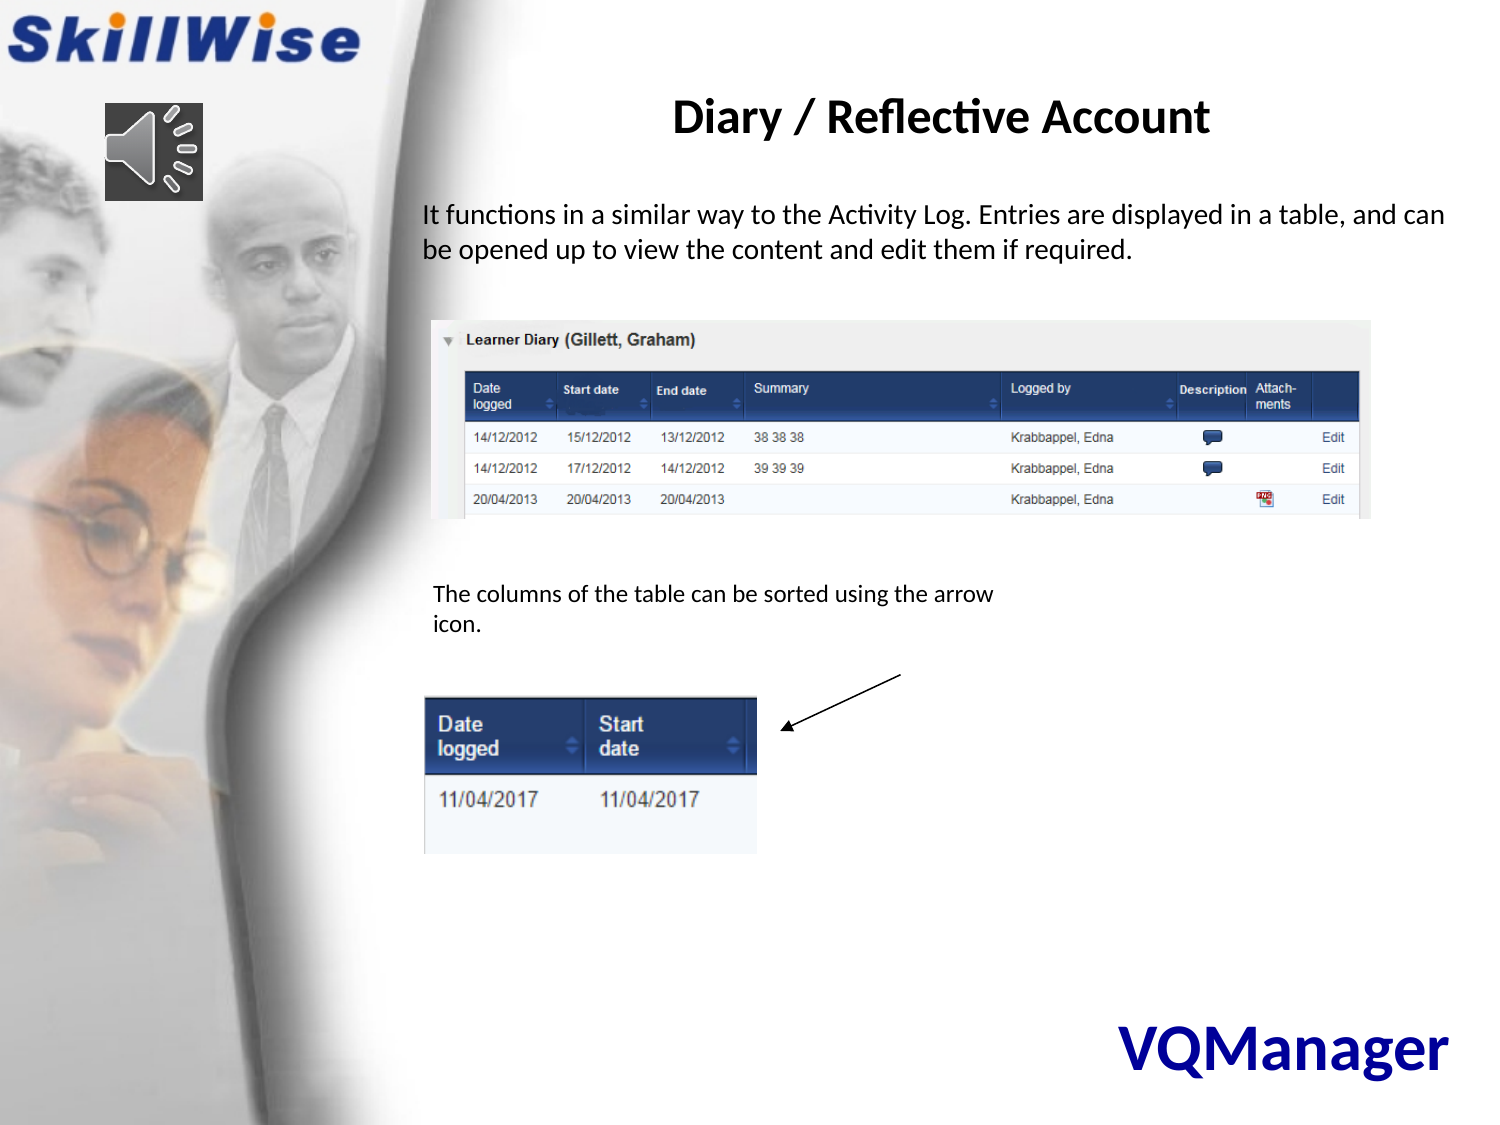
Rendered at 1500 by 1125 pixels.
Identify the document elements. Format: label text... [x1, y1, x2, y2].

text_box The columns of the table can be sorted using the arrow icon. [418, 569, 1028, 645]
text_box [0, 0, 1500, 75]
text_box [780, 674, 901, 732]
list Diary / Reflective Account It functions in a similar way to the Activity Log. Entries are displayed in a table, and can be opened up to view the content and edit them if required. [407, 75, 1477, 431]
title VQManager [474, 962, 1500, 1125]
picture [0, 75, 1500, 1125]
